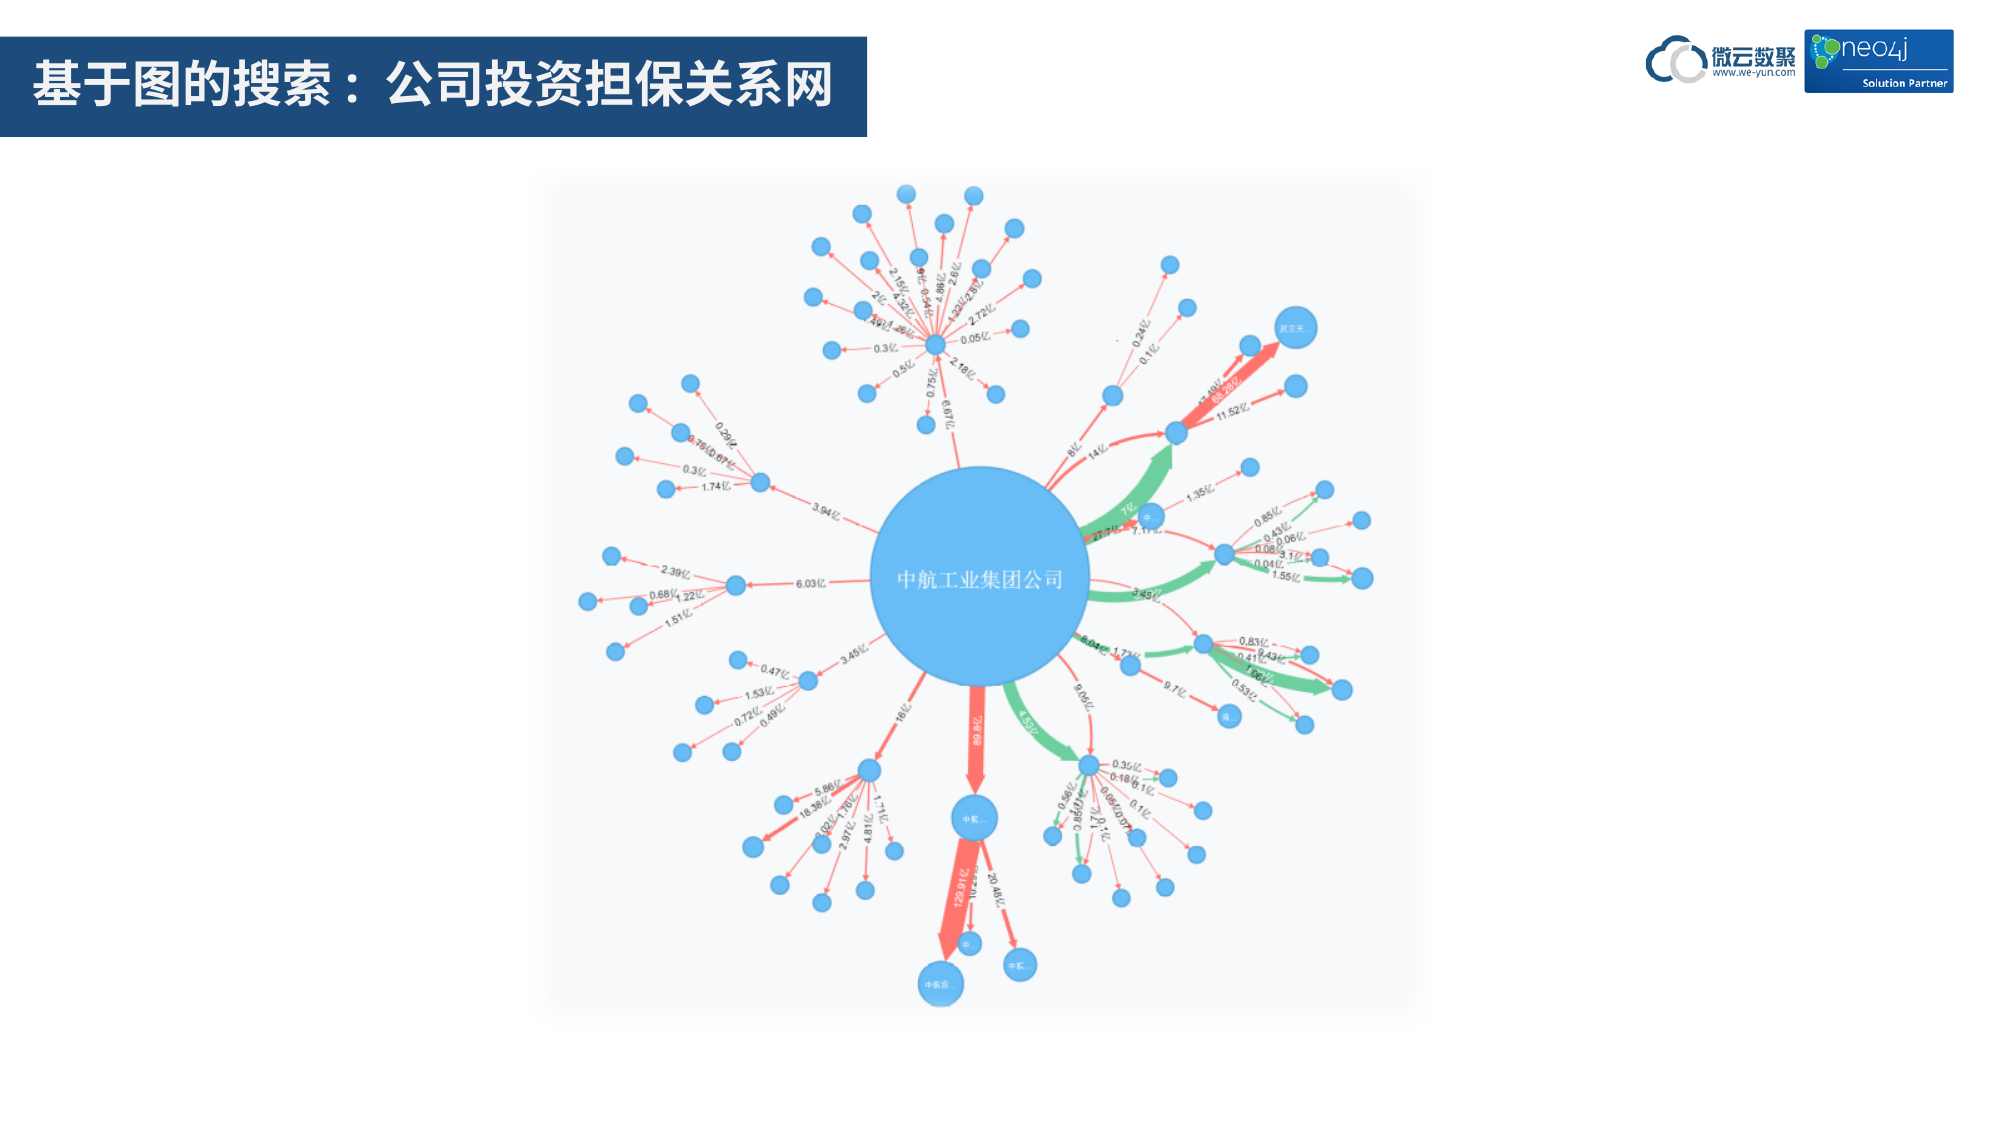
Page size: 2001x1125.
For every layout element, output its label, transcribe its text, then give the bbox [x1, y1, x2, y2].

picture [1637, 15, 1962, 105]
picture [528, 164, 1435, 1029]
text_box 基于图的搜索: 公司投资担保关系网 [0, 36, 868, 137]
